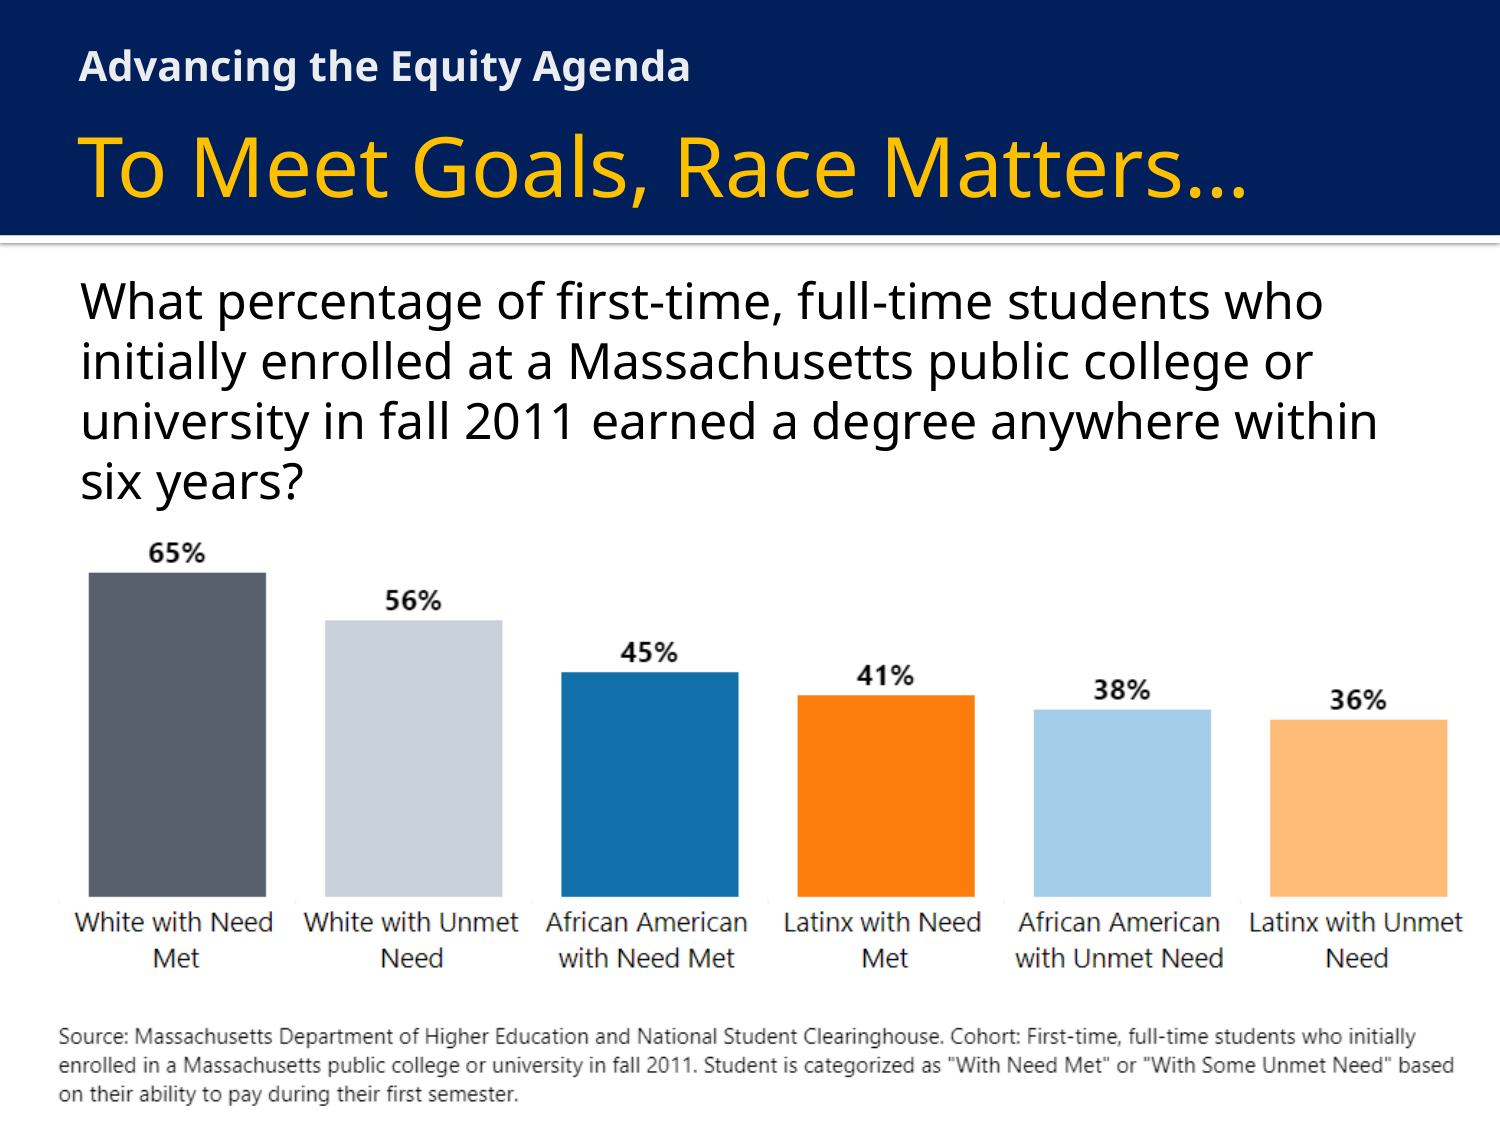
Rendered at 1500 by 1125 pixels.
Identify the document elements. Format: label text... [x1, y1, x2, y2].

list Advancing the Equity Agenda [50, 24, 1451, 100]
text_box What percentage of first-time, full-time students who initially enrolled at a Massachusetts public college or university in fall 2011 earned a degree anywhere within six years? [65, 262, 1452, 518]
picture [0, 524, 1500, 1125]
title To Meet Goals, Race Matters… [62, 95, 1500, 234]
